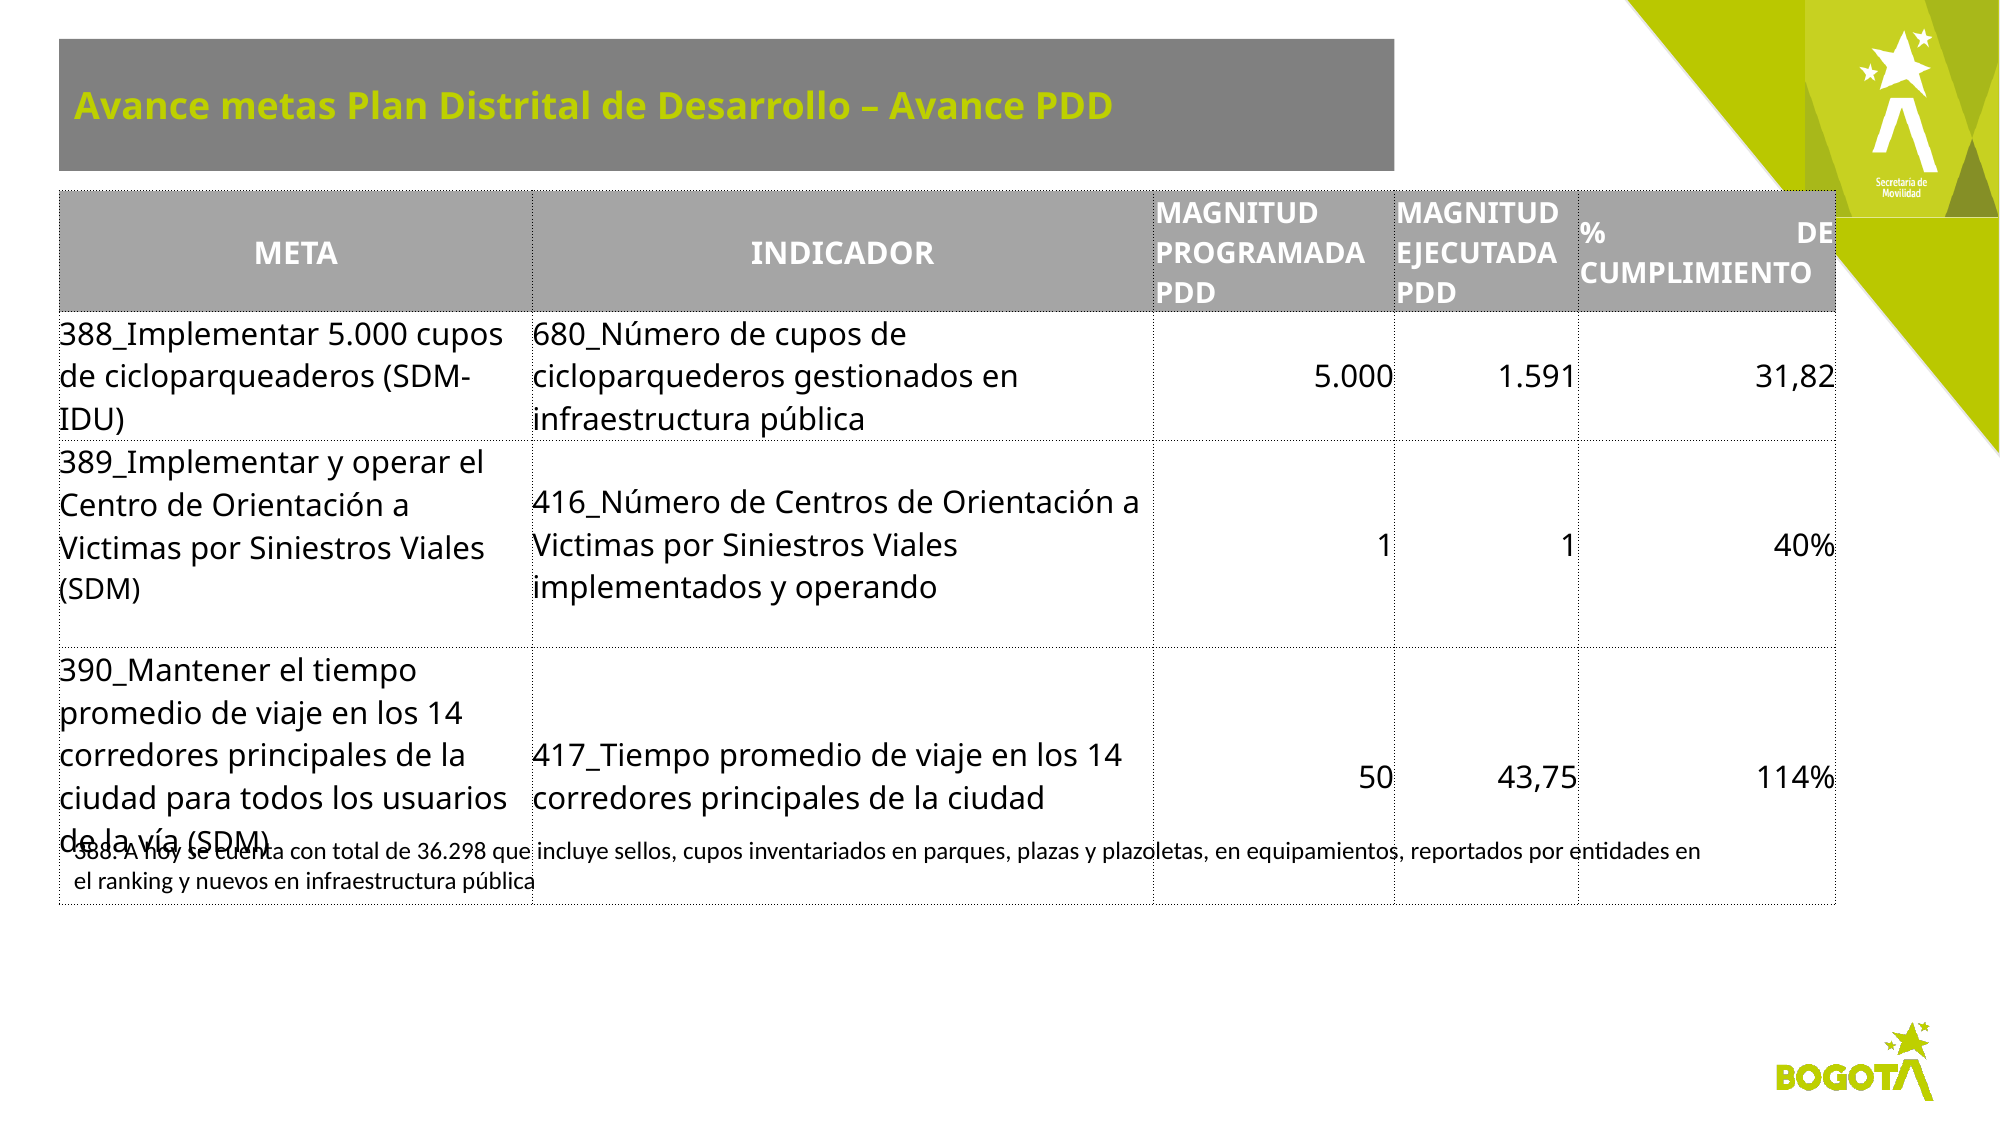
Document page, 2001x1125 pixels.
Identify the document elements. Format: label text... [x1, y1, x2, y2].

table_cell 680_Número de cupos de cicloparquederos gestionados en infraestructura pública [532, 312, 1154, 440]
table_cell 31,82 [1578, 312, 1836, 440]
table_cell 389_Implementar y operar el Centro de Orientación a Victimas por Siniestros Viales (SDM) [59, 440, 532, 648]
table_cell 43,75 [1394, 648, 1578, 827]
text_box [1836, 0, 2000, 458]
text_box Avance metas Plan Distrital de Desarrollo – Avance PDD [59, 38, 1395, 171]
table_cell 5.000 [1154, 312, 1394, 440]
table_header INDICADOR [532, 191, 1154, 312]
table_header % DE CUMPLIMIENTO [1578, 191, 1836, 312]
table_header MAGNITUD EJECUTADA PDD [1394, 191, 1578, 312]
picture [1805, 0, 1998, 218]
table_cell 114% [1578, 648, 1836, 904]
table_header MAGNITUD PROGRAMADA PDD [1154, 191, 1394, 312]
text_box 388. A hoy se cuenta con total de 36.298 que incluye sellos, cupos inventariados en parques, plazas y plazoletas, en equipamientos, reportados por entidades en el ranking y nuevos en infraestructura pública [59, 827, 1737, 903]
text_box [1624, 0, 1805, 191]
table_cell 1 [1394, 440, 1578, 648]
table_cell 390_Mantener el tiempo promedio de viaje en los 14 corredores principales de la ciudad para todos los usuarios de la vía (SDM) [59, 648, 532, 827]
table_cell 1.591 [1394, 312, 1578, 440]
picture [1763, 1011, 1945, 1125]
table_cell 417_Tiempo promedio de viaje en los 14 corredores principales de la ciudad [532, 648, 1154, 827]
table_cell 416_Número de Centros de Orientación a Victimas por Siniestros Viales implementados y operando [532, 440, 1154, 648]
table_cell 50 [1154, 648, 1394, 827]
table_cell 388_Implementar 5.000 cupos de cicloparqueaderos (SDM-IDU) [59, 312, 532, 440]
table_header META [59, 191, 532, 312]
table_cell 1 [1154, 440, 1394, 648]
table_cell 40% [1578, 440, 1836, 648]
